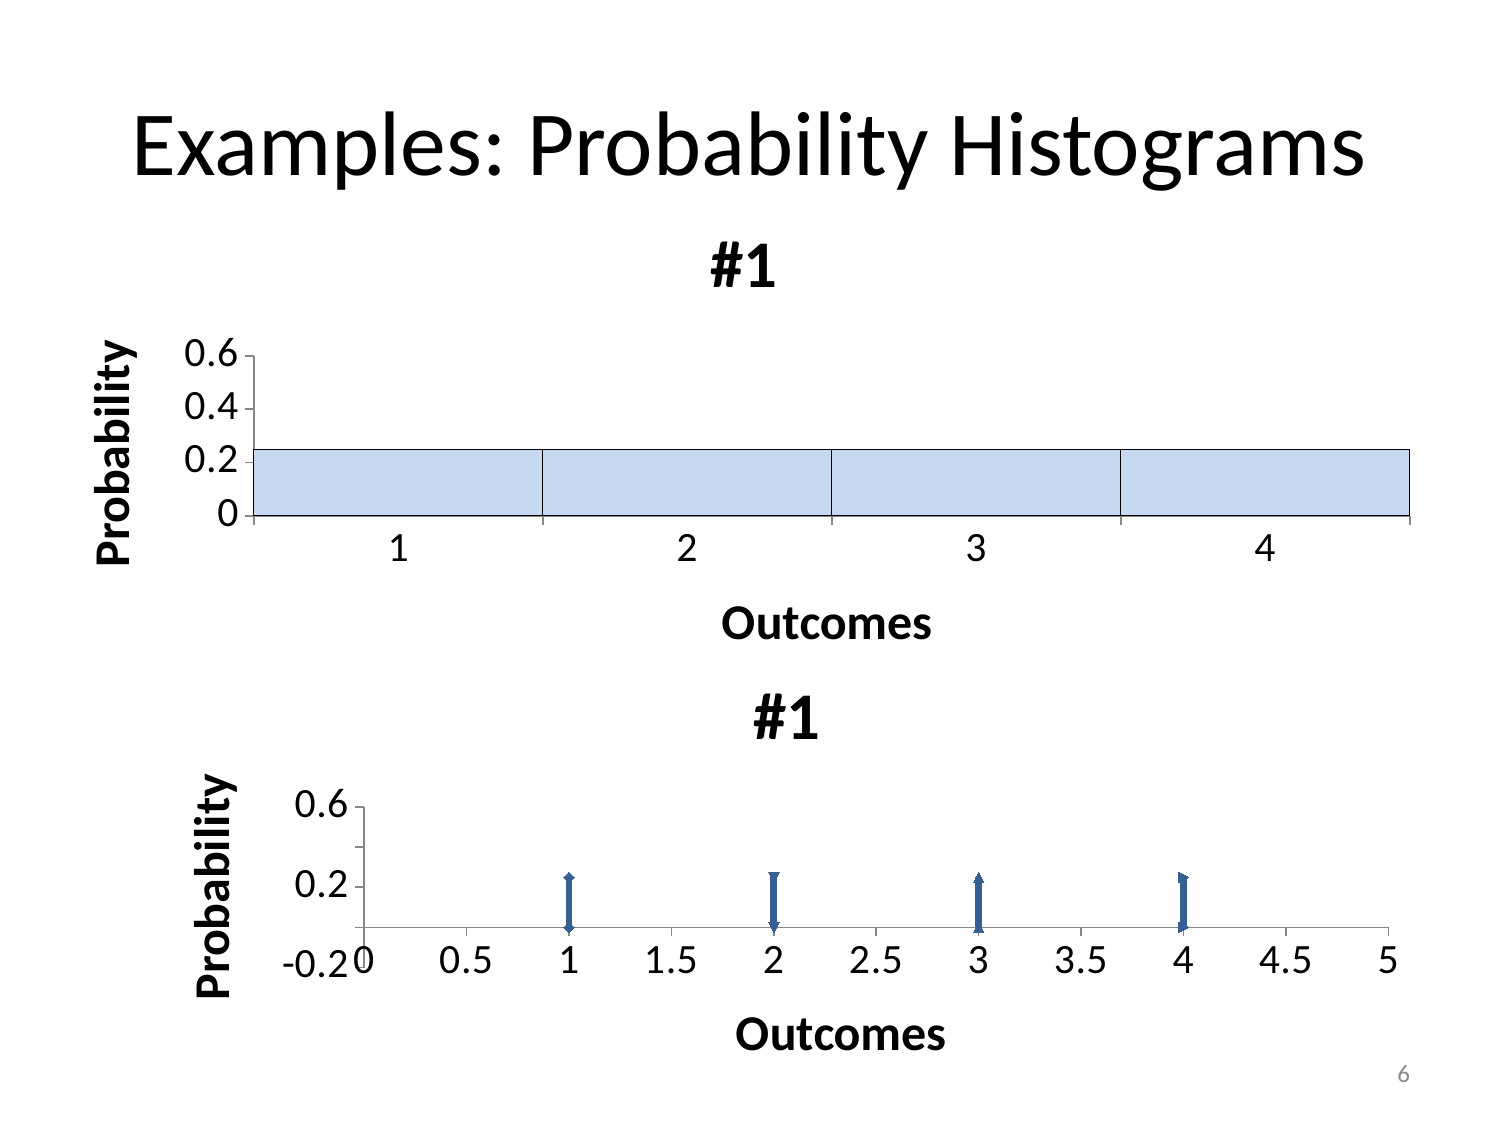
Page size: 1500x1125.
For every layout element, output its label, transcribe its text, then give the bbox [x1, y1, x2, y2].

title Examples: Probability Histograms [75, 45, 1425, 198]
chart [49, 199, 1438, 1103]
